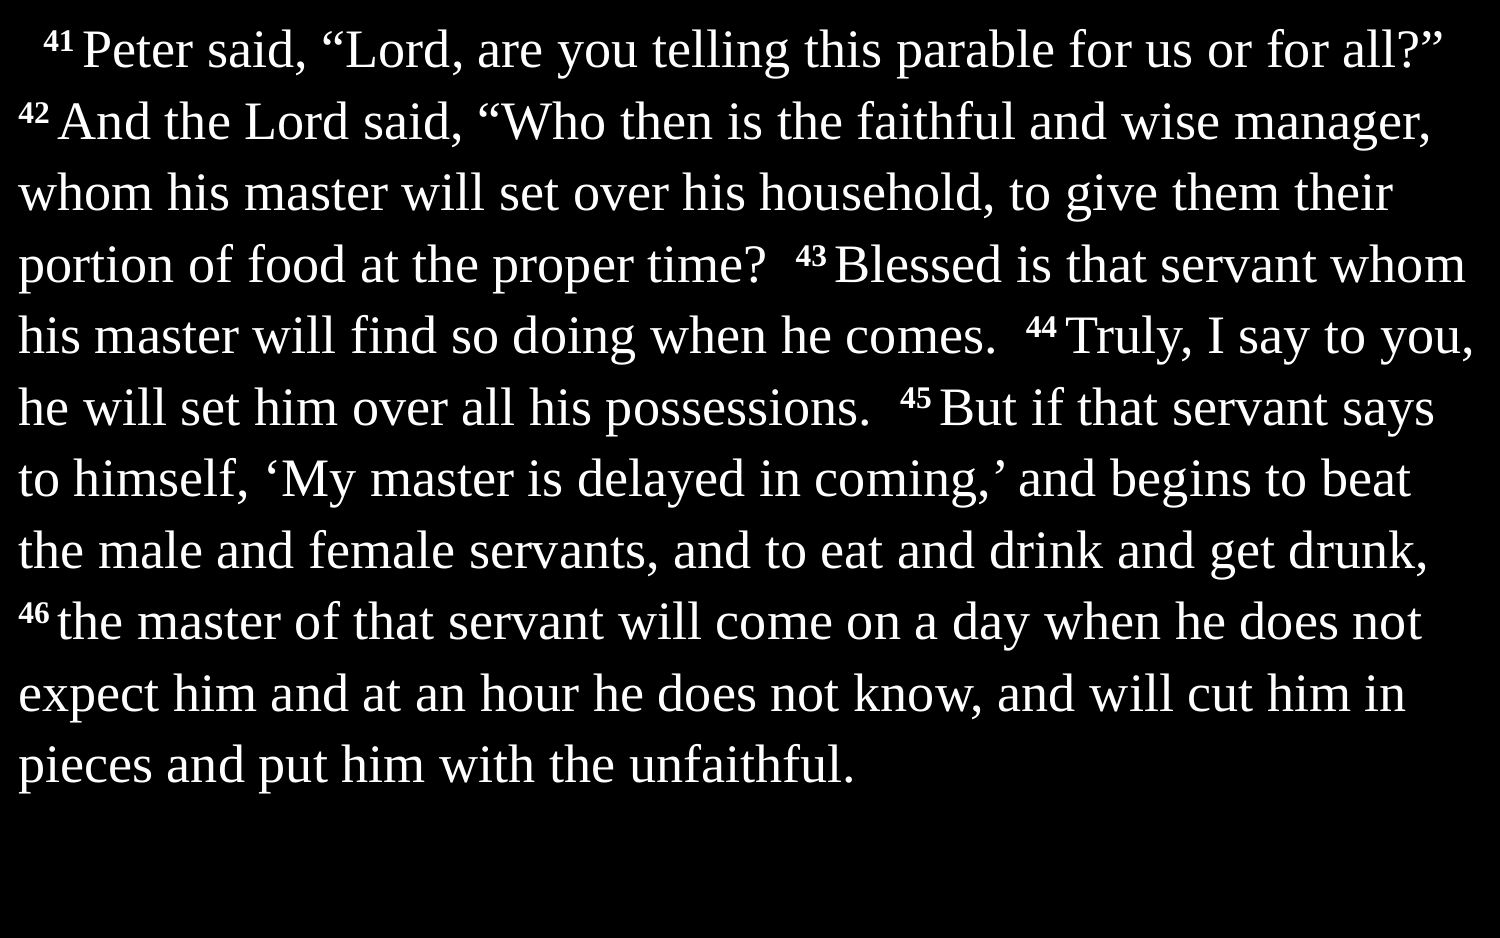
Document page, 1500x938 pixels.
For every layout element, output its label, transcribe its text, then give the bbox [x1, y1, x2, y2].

text_box 41 Peter said, “Lord, are you telling this parable for us or for all?” 42 And the Lord said, “Who then is the faithful and wise manager, whom his master will set over his household, to give them their portion of food at the proper time? 43 Blessed is that servant whom his master will find so doing when he comes. 44 Truly, I say to you, he will set him over all his possessions. 45 But if that servant says to himself, ‘My master is delayed in coming,’ and begins to beat the male and female servants, and to eat and drink and get drunk, 46 the master of that servant will come on a day when he does not expect him and at an hour he does not know, and will cut him in pieces and put him with the unfaithful. [3, 0, 1500, 801]
